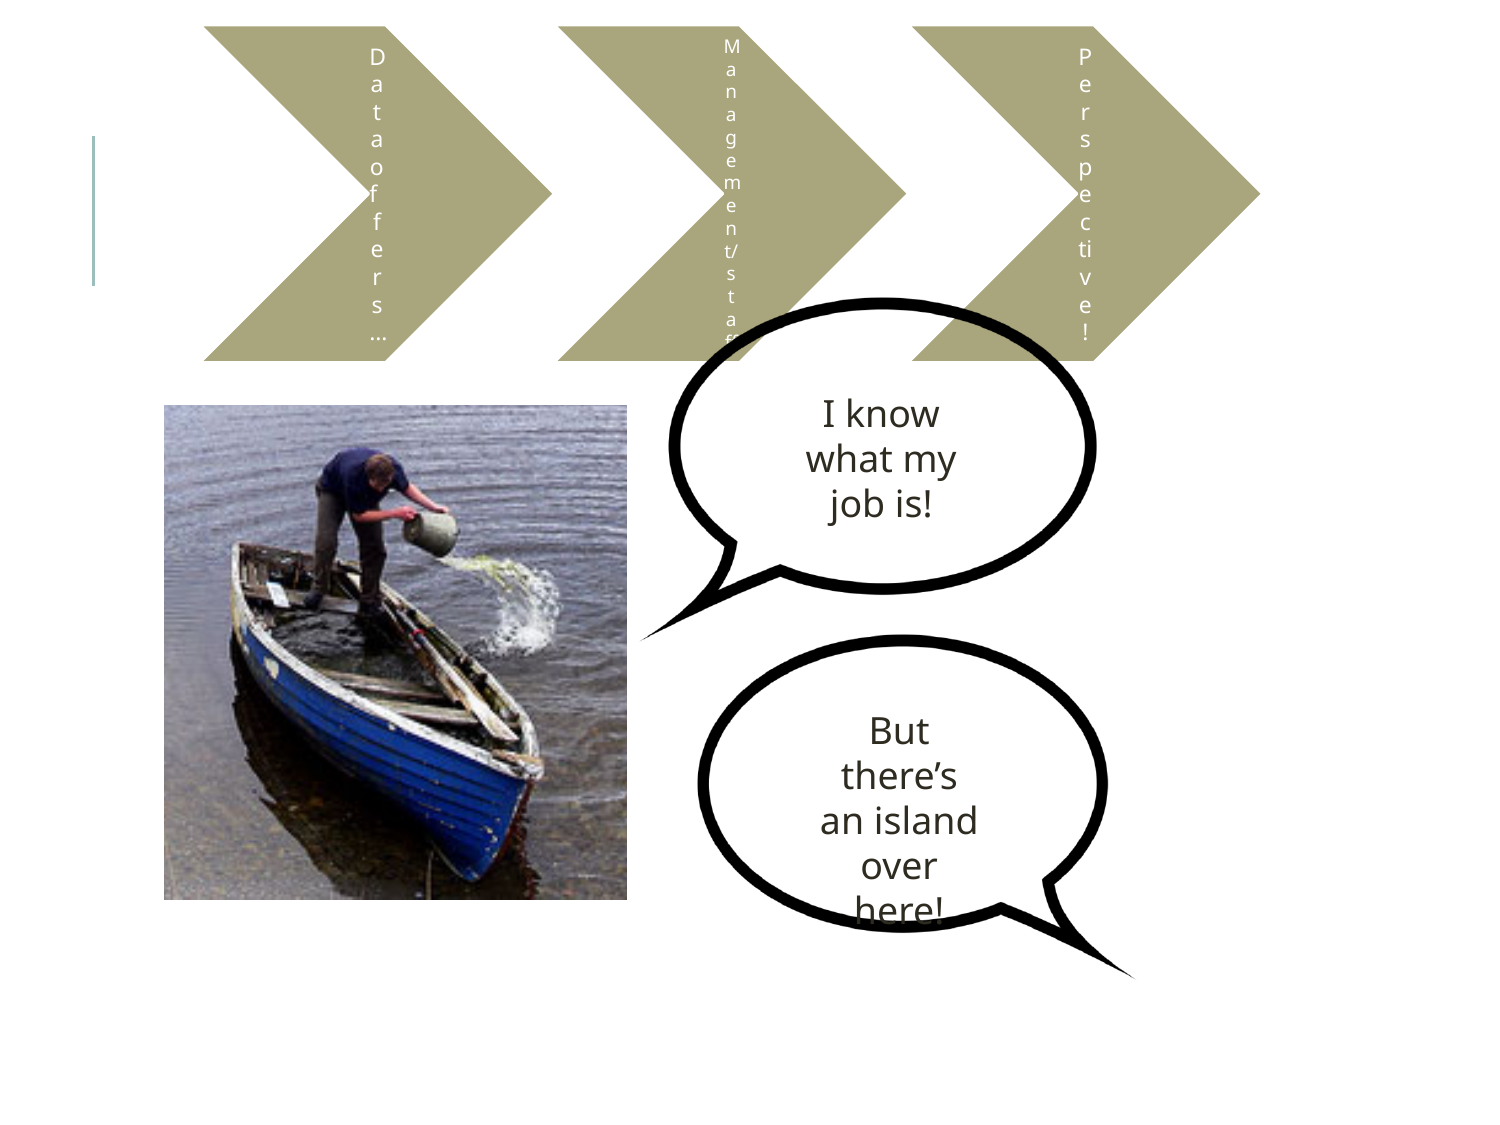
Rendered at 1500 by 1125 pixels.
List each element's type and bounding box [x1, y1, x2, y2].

list [163, 405, 628, 901]
text_box [199, 24, 1263, 363]
text_box [687, 624, 1151, 988]
text_box [624, 287, 1107, 651]
